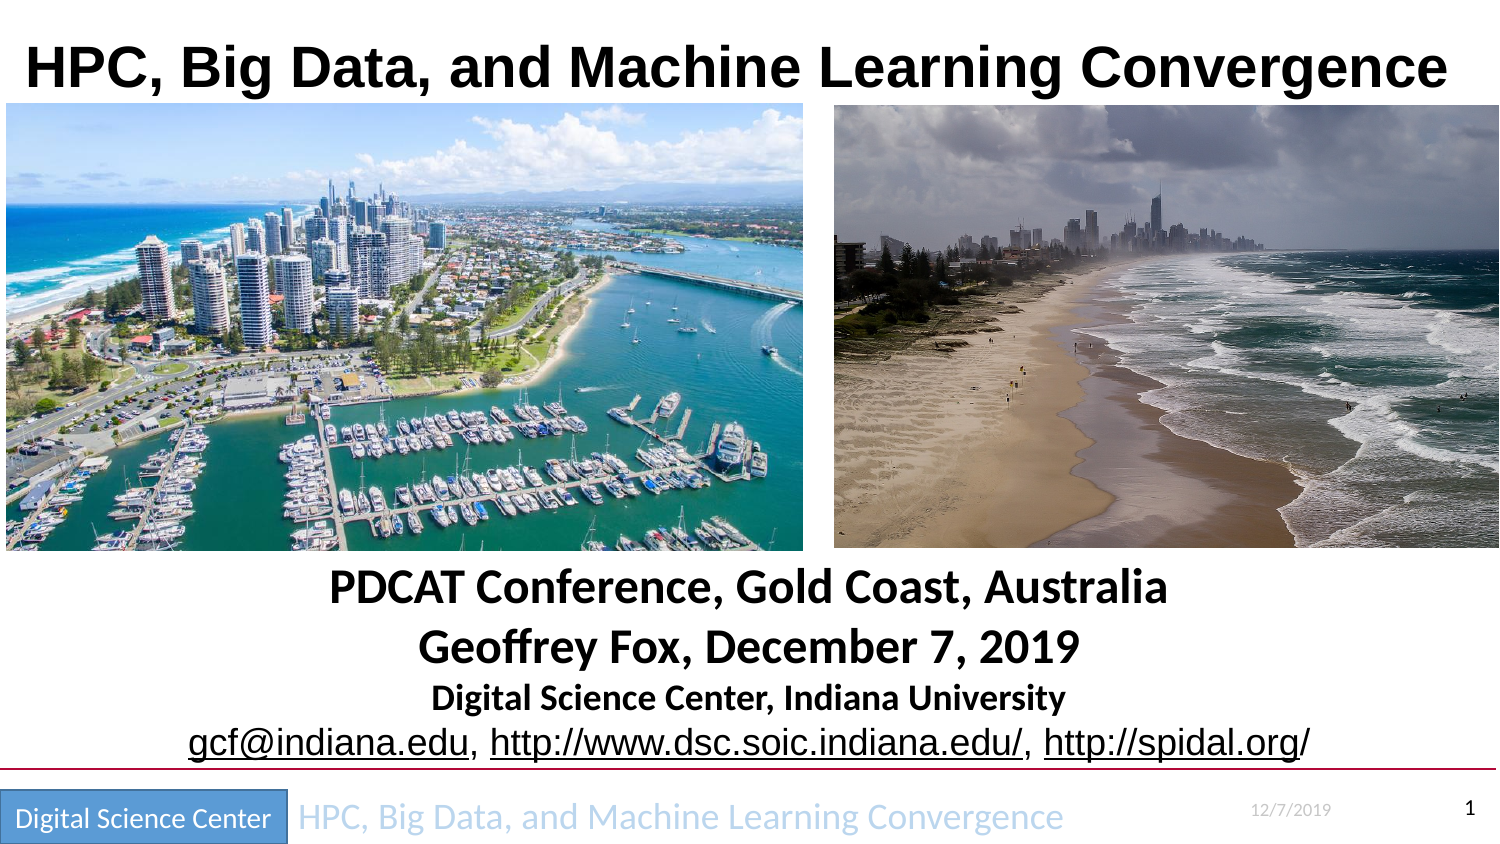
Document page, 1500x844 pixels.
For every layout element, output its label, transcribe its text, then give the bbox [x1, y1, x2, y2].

picture [5, 102, 803, 551]
text_box PDCAT Conference, Gold Coast, Australia Geoffrey Fox, December 7, 2019 Digital Science Center, Indiana University gcf@indiana.edu, http://www.dsc.soic.indiana.edu/, http://spidal.org/ [0, 547, 1499, 665]
title HPC, Big Data, and Machine Learning Convergence [0, 23, 1488, 106]
picture [834, 105, 1499, 548]
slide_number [1239, 786, 1399, 832]
slide_number 1 [1352, 783, 1488, 829]
